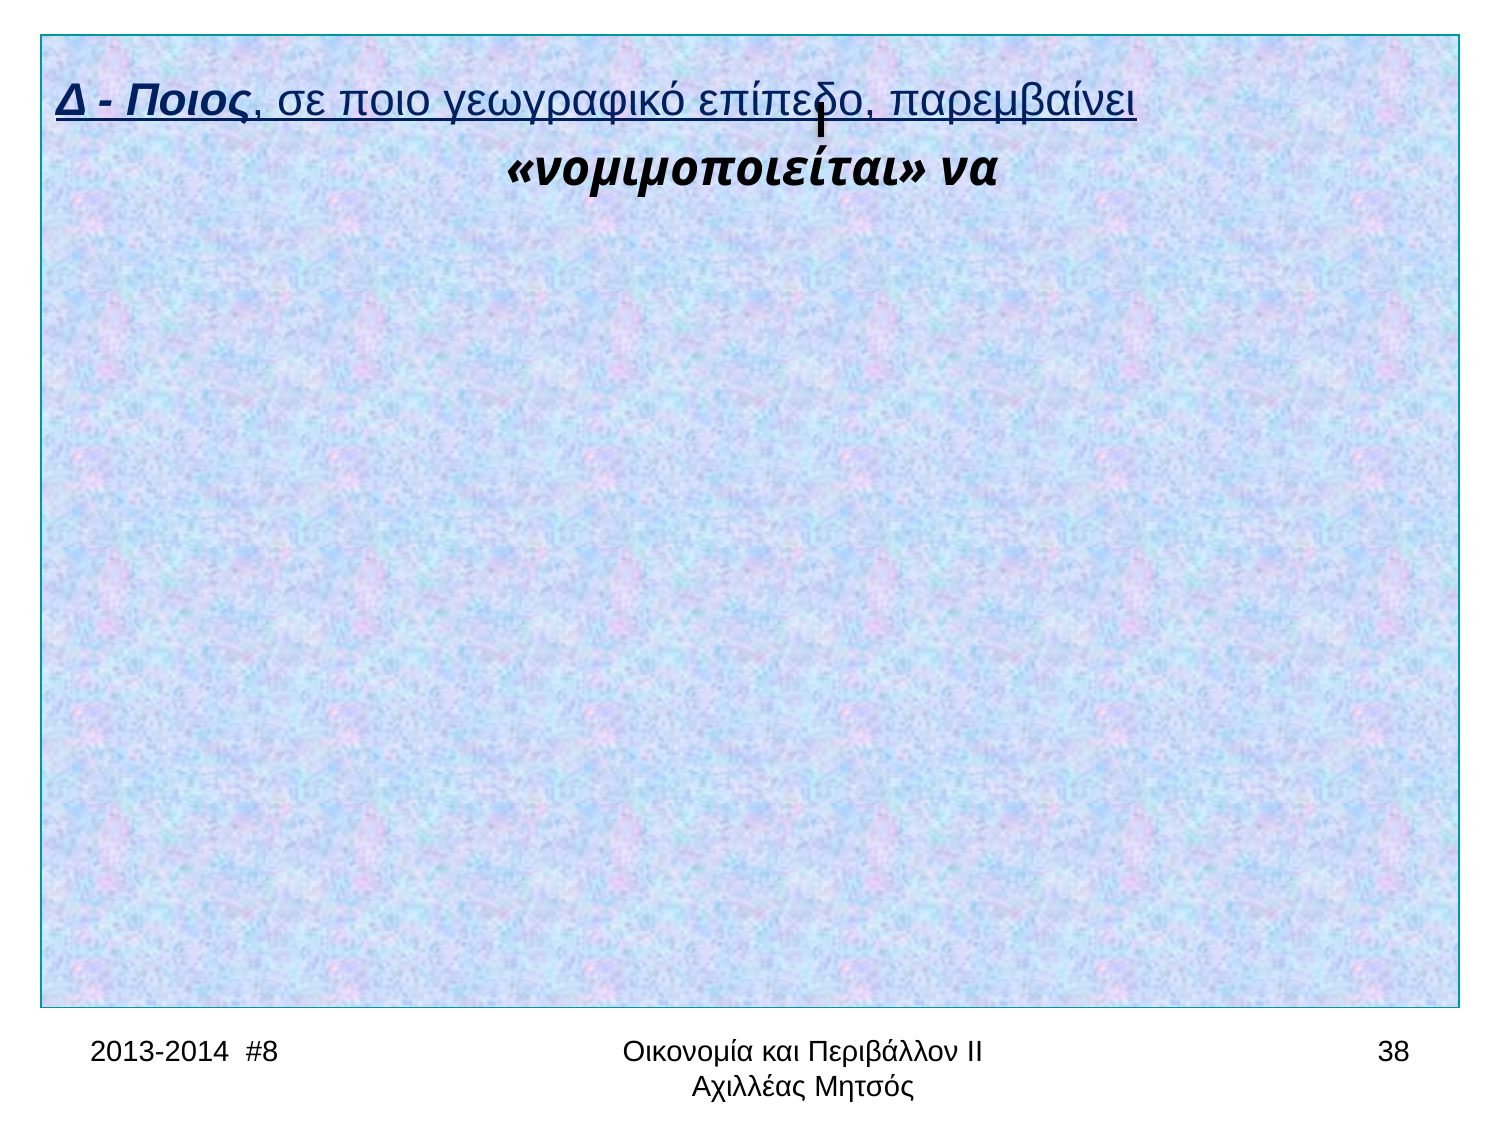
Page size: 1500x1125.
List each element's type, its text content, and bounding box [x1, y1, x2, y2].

slide_number 2013-2014 #8 [74, 1024, 325, 1103]
slide_number 38 [1074, 1024, 1426, 1103]
subtitle Δ - Ποιος, σε ποιο γεωγραφικό επίπεδο, παρεμβαίνει «νομιμοποιείται» να [40, 34, 1460, 1008]
footer Οικονομία και Περιβάλλον ΙΙ Αχιλλέας Μητσός [560, 1024, 1046, 1103]
